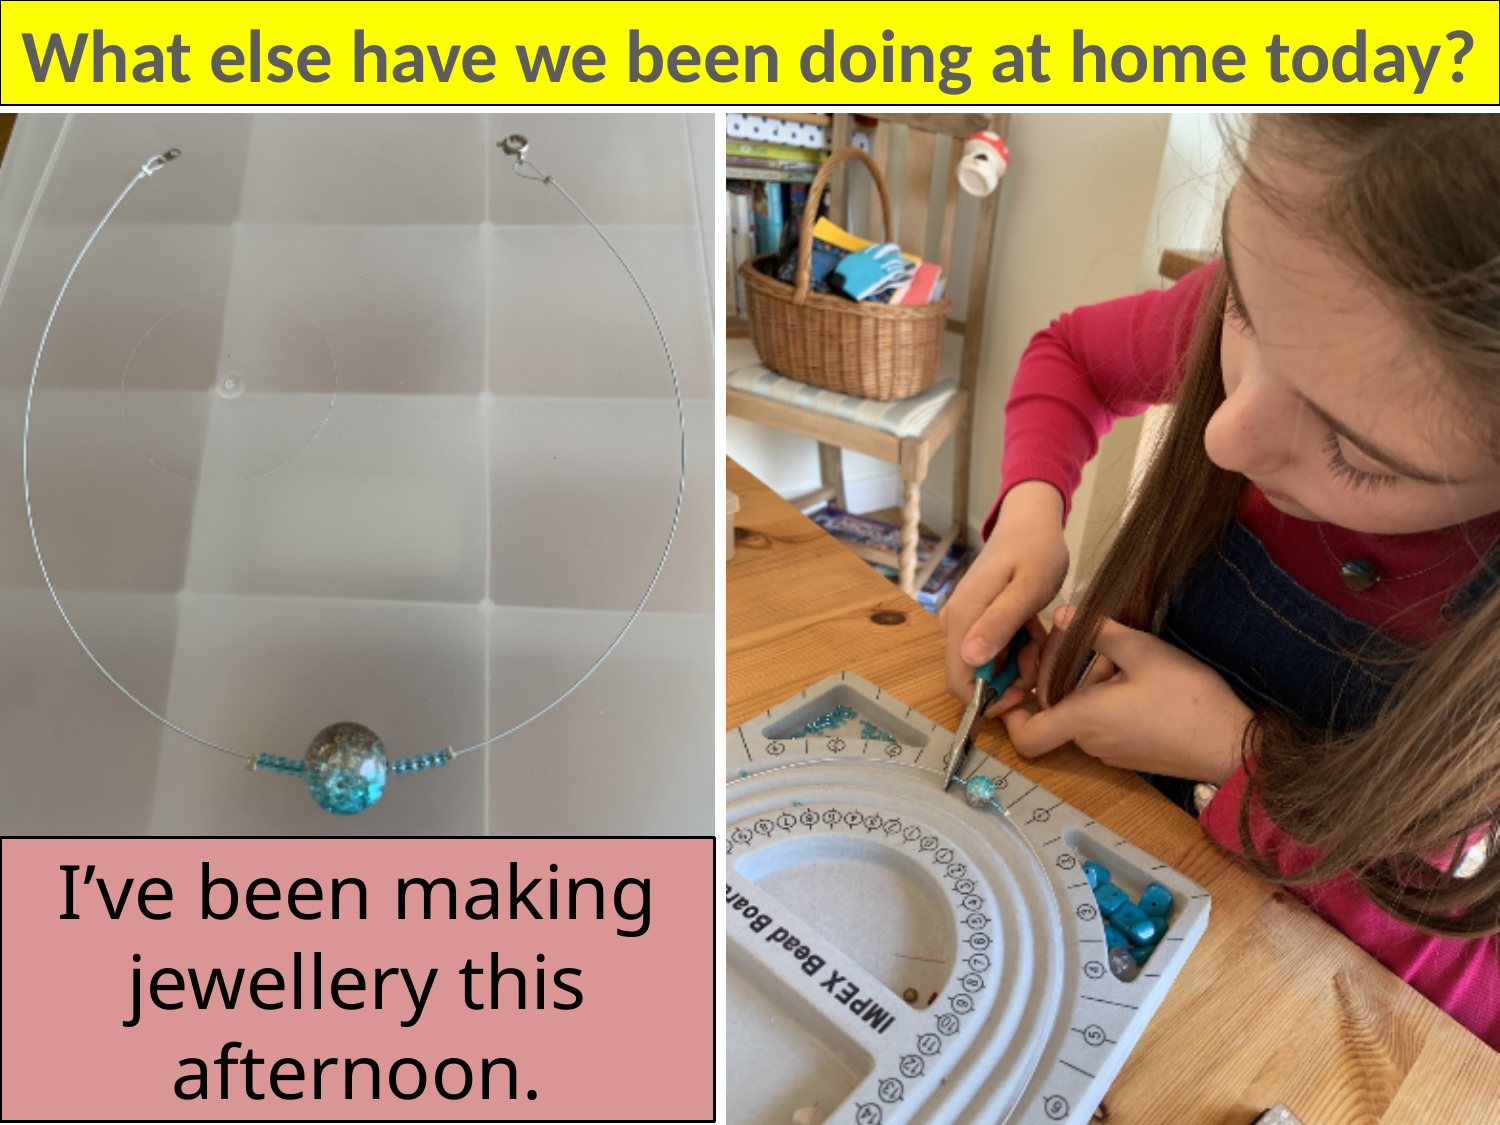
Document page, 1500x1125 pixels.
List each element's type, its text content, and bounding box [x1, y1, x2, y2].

text_box What else have we been doing at home today? [0, 0, 1500, 105]
text_box I’ve been making jewellery this afternoon. [0, 844, 715, 1122]
picture [726, 113, 1500, 1125]
picture [0, 113, 715, 839]
